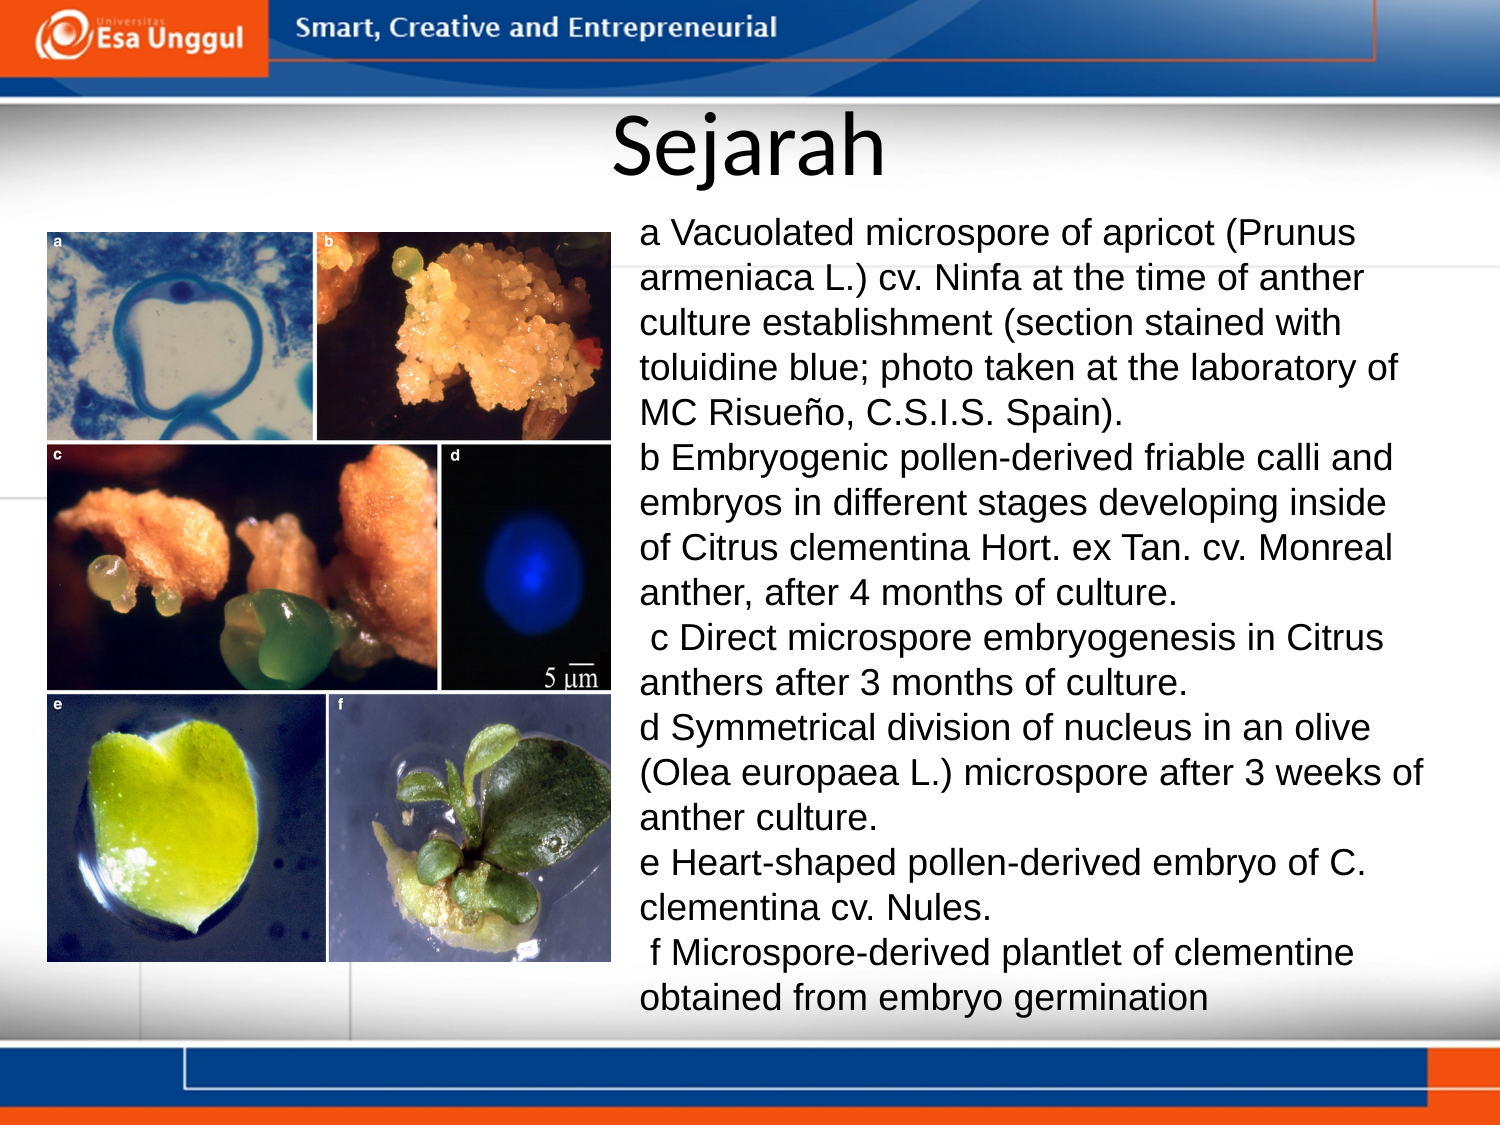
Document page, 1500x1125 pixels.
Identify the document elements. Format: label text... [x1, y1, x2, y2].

title Sejarah [75, 45, 1425, 233]
picture [0, 0, 1500, 1125]
text_box a Vacuolated microspore of apricot (Prunus armeniaca L.) cv. Ninfa at the time of anther culture establishment (section stained with toluidine blue; photo taken at the laboratory of MC Risueño, C.S.I.S. Spain). b Embryogenic pollen-derived friable calli and embryos in different stages developing inside of Citrus clementina Hort. ex Tan. cv. Monreal anther, after 4 months of culture. c Direct microspore embryogenesis in Citrus anthers after 3 months of culture. d Symmetrical division of nucleus in an olive (Olea europaea L.) microspore after 3 weeks of anther culture. e Heart-shaped pollen-derived embryo of C. clementina cv. Nules. f Microspore-derived plantlet of clementine obtained from embryo germination [624, 200, 1442, 1025]
